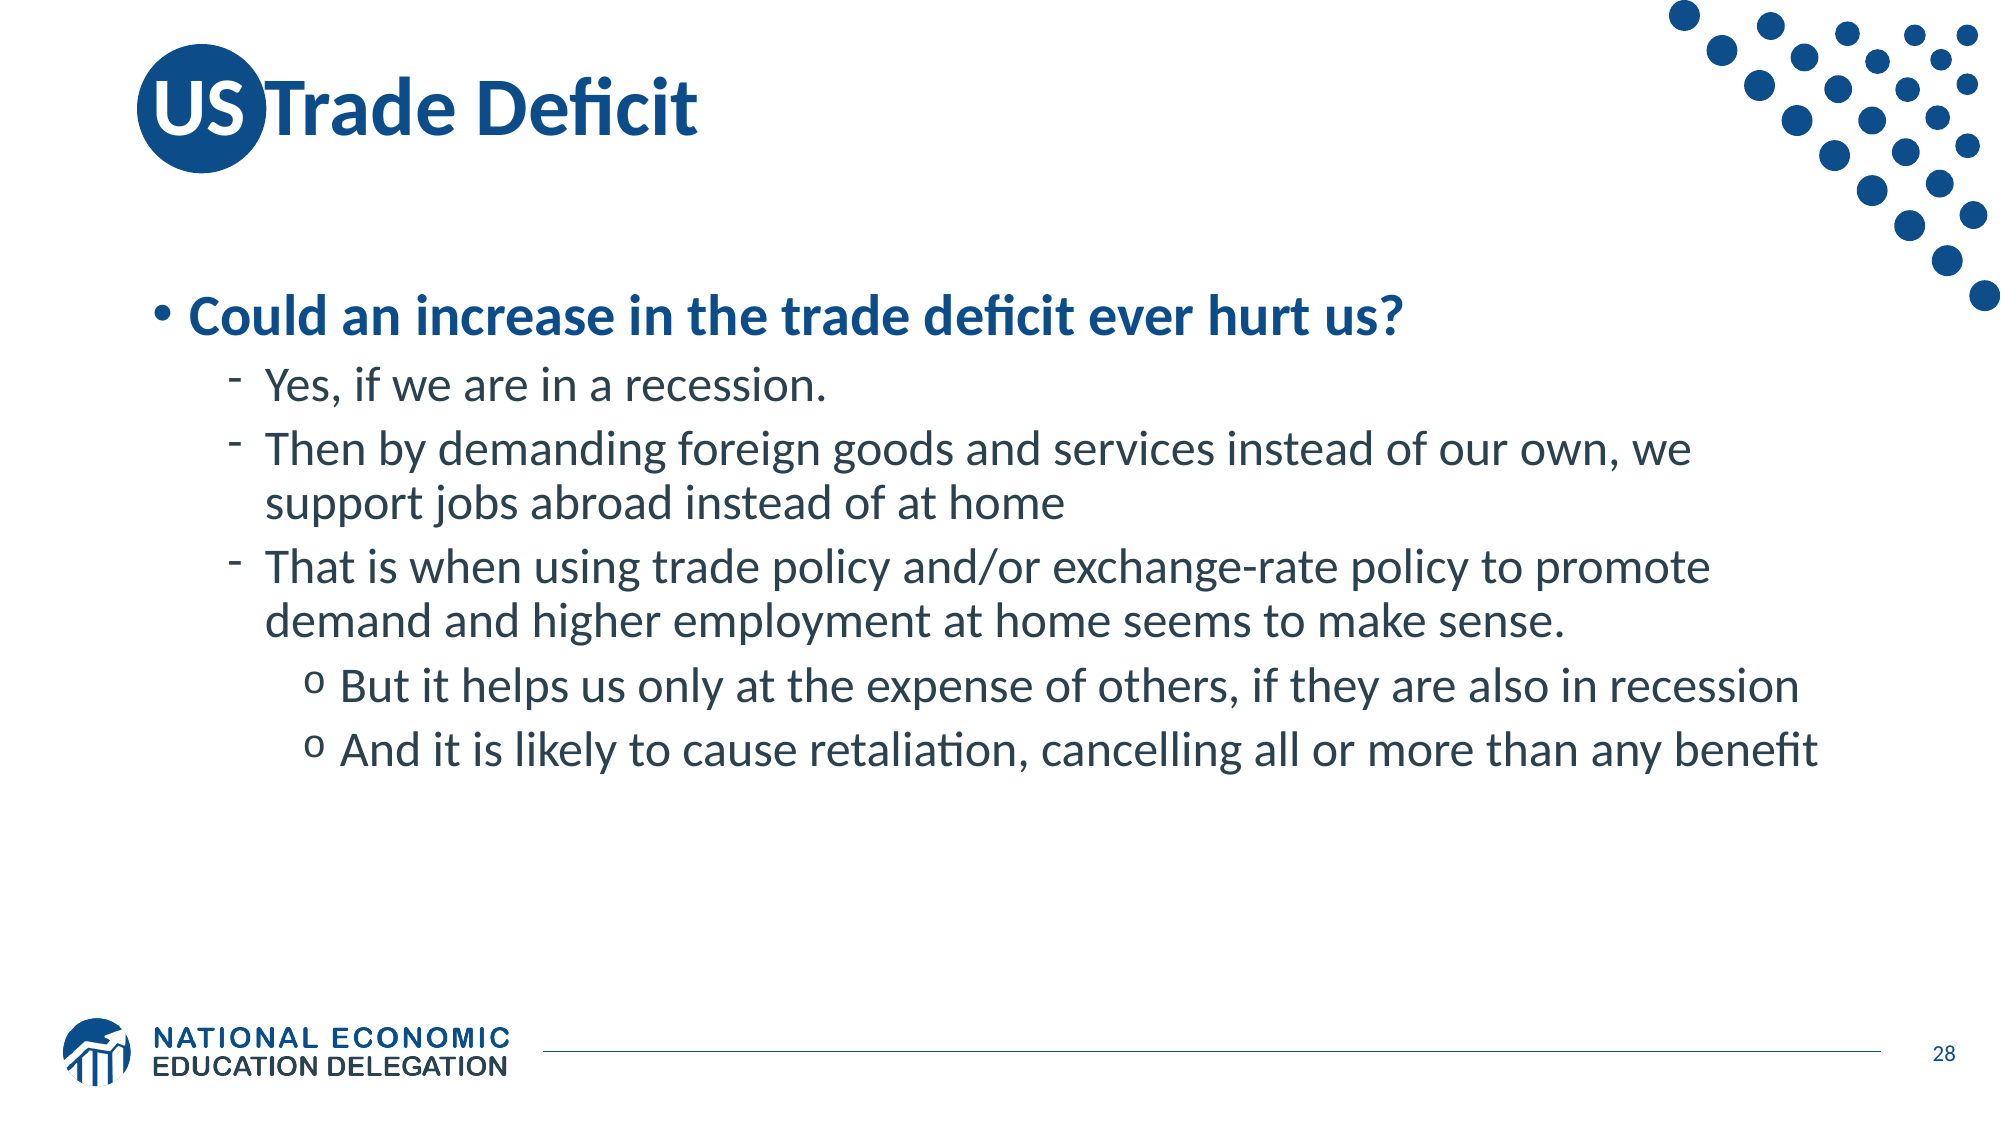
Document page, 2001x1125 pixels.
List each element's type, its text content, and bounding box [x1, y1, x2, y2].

list Could an increase in the trade deficit ever hurt us? Yes, if we are in a recession. Then by demanding foreign goods and services instead of our own, we support jobs abroad instead of at home That is when using trade policy and/or exchange-rate policy to promote demand and higher employment at home seems to make sense. But it helps us only at the expense of others, if they are also in recession And it is likely to cause retaliation, cancelling all or more than any benefit [137, 257, 1863, 972]
title US Trade Deficit [137, 0, 1863, 218]
picture [55, 1013, 520, 1091]
slide_number 28 [1521, 1022, 1972, 1082]
